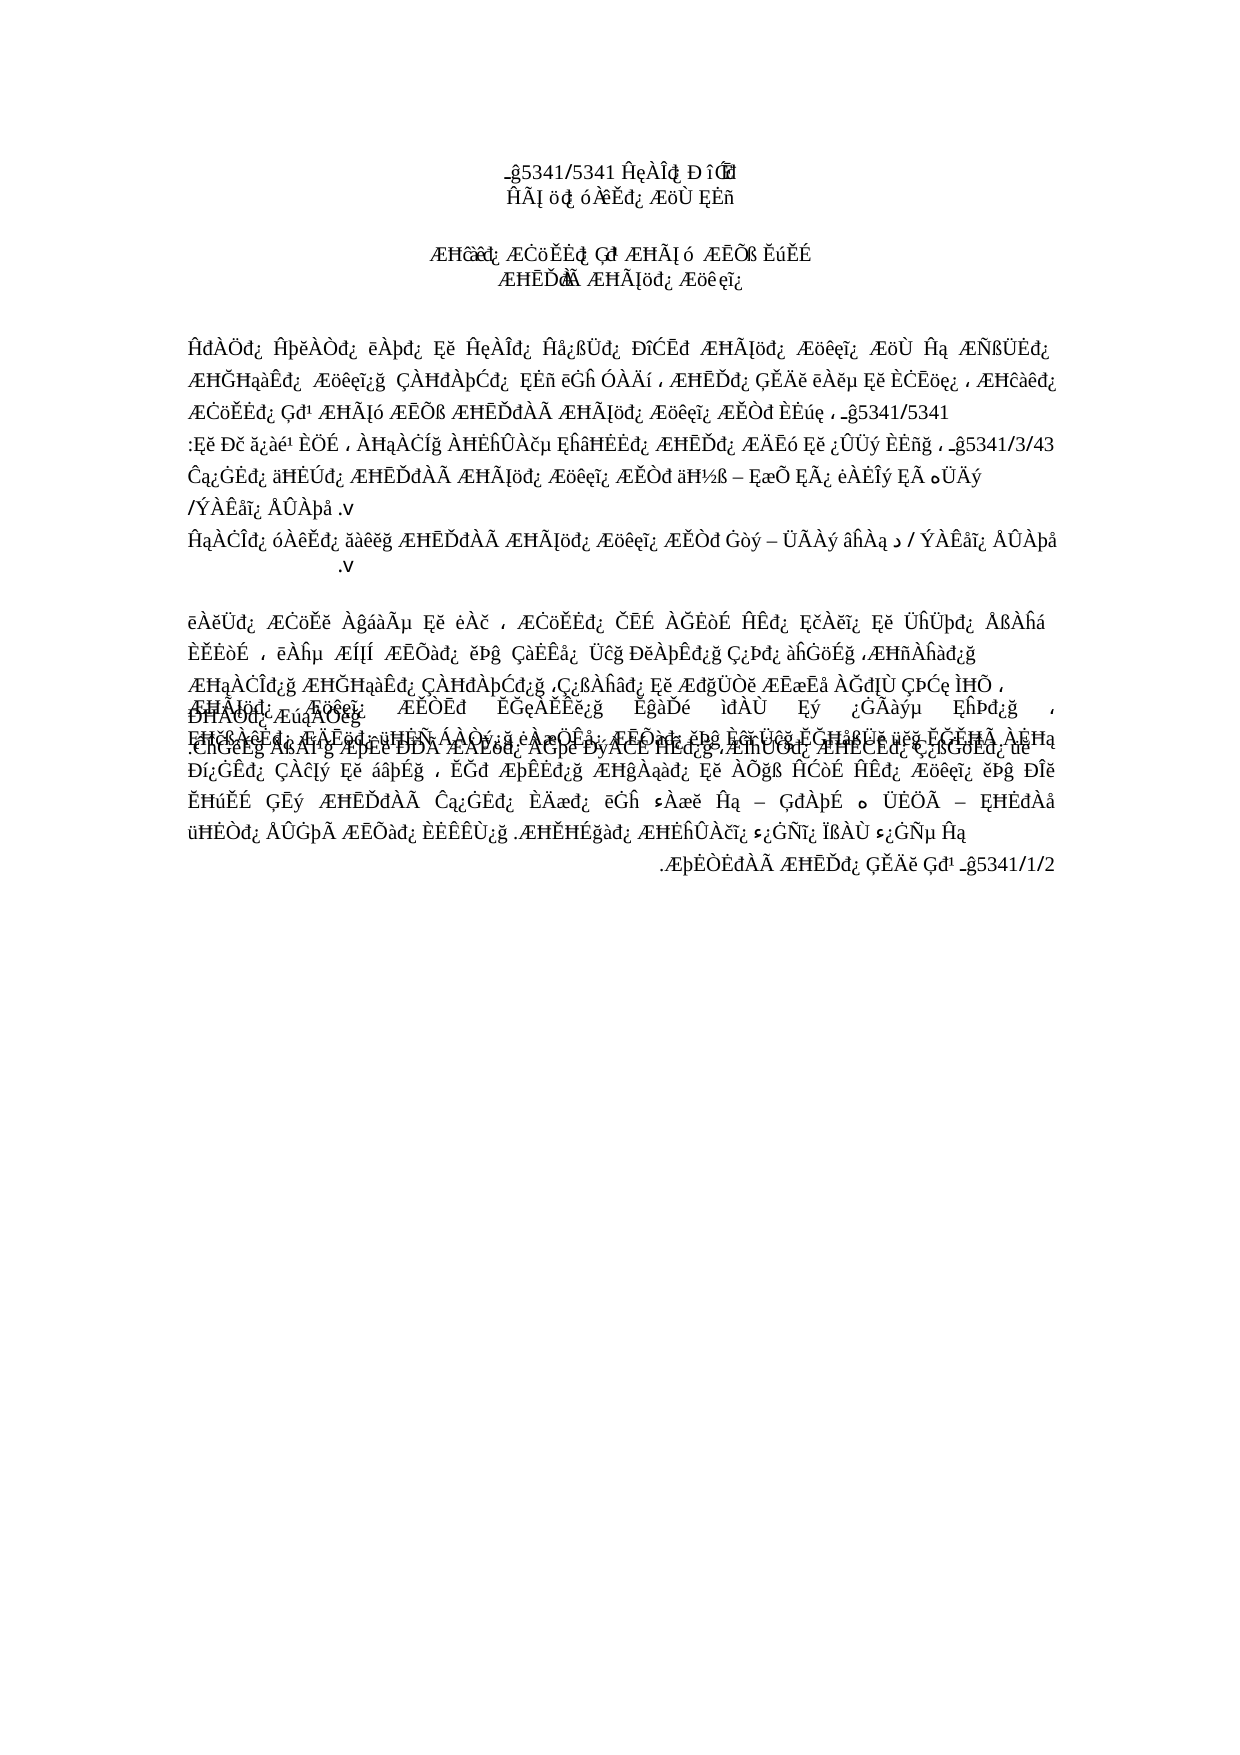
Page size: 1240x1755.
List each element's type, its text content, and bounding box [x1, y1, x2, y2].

text_box ـĝ5341/5341 ĤęÀÎđ¿ ĐîĆĒđ ĤÃĮöđ¿ óÀêĚđ¿ ÆöÙ ĘĖñ ÆĦĉàêđ¿ ÆĊöĚĖđ¿ Ģđ¹ ÆĦÃĮó ÆĒÕß ĔúĚÉ ÆĦĒĎđÀÃ ÆĦÃĮöđ¿ Æöêęĩ¿ [415, 158, 826, 291]
text_box ĤđÀÖđ¿ ĤþĕÀÒđ¿ ēÀþđ¿ Ęĕ ĤęÀÎđ¿ Ĥå¿ßÜđ¿ ĐîĆĒđ ÆĦÃĮöđ¿ Æöêęĩ¿ ÆöÙ Ĥą ÆÑßÜĖđ¿ ÆĦĞĦąàÊđ¿ Æöêęĩ¿ğ ÇÀĦđÀþĆđ¿ ĘĖñ ēĠĥ ÓÀÄí ، ÆĦĒĎđ¿ ĢĚÄĕ ēÀĕµ Ęĕ ÈĊĒöę¿ ، ÆĦĉàêđ¿ ÆĊöĚĖđ¿ Ģđ¹ ÆĦÃĮó ÆĒÕß ÆĦĒĎđÀÃ ÆĦÃĮöđ¿ Æöêęĩ¿ ÆĚÒđ ÈĖúę ، ـĝ5341/5341 :Ęĕ Đč ă¿àé¹ ÈÖÉ ، ÀĦąÀĊÍğ ÀĦĖĥÛÀčµ ĘĥâĦĖĖđ¿ ÆĦĒĎđ¿ ÆÄĒó Ęĕ ¿ÛÜý ÈĖñğ ، ـĝ5341/3/43 Ĉą¿ĠĖđ¿ äĦĖÚđ¿ ÆĦĒĎđÀÃ ÆĦÃĮöđ¿ Æöêęĩ¿ ÆĚÒđ äĦ½ß – ĘæÕ ĘÃ¿ ėÀĖÎý ĘÃ هÜÄý /ÝÀÊåĩ¿ ÅÛÀþå .v ĤąÀĊÎđ¿ óÀêĚđ¿ ăàêĕğ ÆĦĒĎđÀÃ ÆĦÃĮöđ¿ Æöêęĩ¿ ÆĚÒđ Ġòý – ÜÃÀý âĥÀą د / ÝÀÊåĩ¿ ÅÛÀþå .v ēÀĕÜđ¿ ÆĊöĚĕ ÀĝáàÃµ Ęĕ ėÀč ، ÆĊöĚĖđ¿ ČĒÉ ÀĞĖòÉ ĤÊđ¿ ĘčÀĕĩ¿ Ęĕ ÜĥÜþđ¿ ÅßÀĥá ÈĚĖòÉ ، ēÀĥµ ÆÍĮÍ ÆĒÕàđ¿ ěÞĝ ÇàĖÊå¿ Üĉğ ĐĕÀþÊđ¿ğ Ç¿Þđ¿ àĥĠöÉğ ،ÆĦñÀĥàđ¿ğ ÆĦąÀĊÎđ¿ğ ÆĦĞĦąàÊđ¿ ÇÀĦđÀþĆđ¿ğ ،Ç¿ßÀĥâđ¿ Ęĕ ÆđğÜÒĕ ÆĒæĒå ÀĞđĮÙ ÇÞĆę ÌĦÕ ، ĐĦÄÒđ¿ ÆúąÀÖĕğ .ĈĥĠêÉğ ÅßÀÍ¹ğ ÆþÊĕ ĐĎÃ ÆÄĒöđ¿ ÀĞþĕ ĐýÀĆÉ ĤÊđ¿ğ ،ÆÎĥÜÖđ¿ ÆĦĚĊÊđ¿ Ç¿ßĠöÊđ¿ üĕ [185, 327, 1061, 759]
text_box ÆĦÃĮöđ¿ Æöêęĩ¿ ÆĚÒĒđ ĔĞęÀĚÊĕ¿ğ ĔĝàĎé ìđÀÙ Ęý ¿ĠÃàýµ ĘĥÞđ¿ğ ، ĘĦčßÀêĖđ¿ ÆÄĒöđ¿ üĦĖÑ ÁÀÒý¿ğ ėÀæÖÊå¿ ÆĒÕàđ¿ ěÞĝ Èĉĭ Üĉğ ĔĞĦåßÜĕ üĕğ ĔĞĚĦÃ ÀĖĦą Đí¿ĠÊđ¿ ÇÀĉĮý Ęĕ áâþÉğ ، ĔĞđ ÆþÊĖđ¿ğ ÆĦĝÀąàđ¿ Ęĕ ÀÕğß ĤĆòÉ ĤÊđ¿ Æöêęĩ¿ ěÞĝ ĐÎĕ ĔĦúĚÉ ĢĒý ÆĦĒĎđÀÃ Ĉą¿ĠĖđ¿ ÈÄæđ¿ ēĠĥ ءÀæĕ Ĥą – ĢđÀþÉ ه ÜĖÖÃ – ĘĦĖđÀå üĦĖÒđ¿ ÅÛĠþÃ ÆĒÕàđ¿ ÈĖÊÊÙ¿ğ .ÆĦĚĦÉğàđ¿ ÆĦĖĥÛÀčĩ¿ ء¿ĠÑĩ¿ ÏßÀÙ ء¿ĠÑµ Ĥą .ÆþĖÒĖđÀÃ ÆĦĒĎđ¿ ĢĚÄĕ Ģđ¹ ـĝ5341/1/2 [185, 687, 1056, 876]
